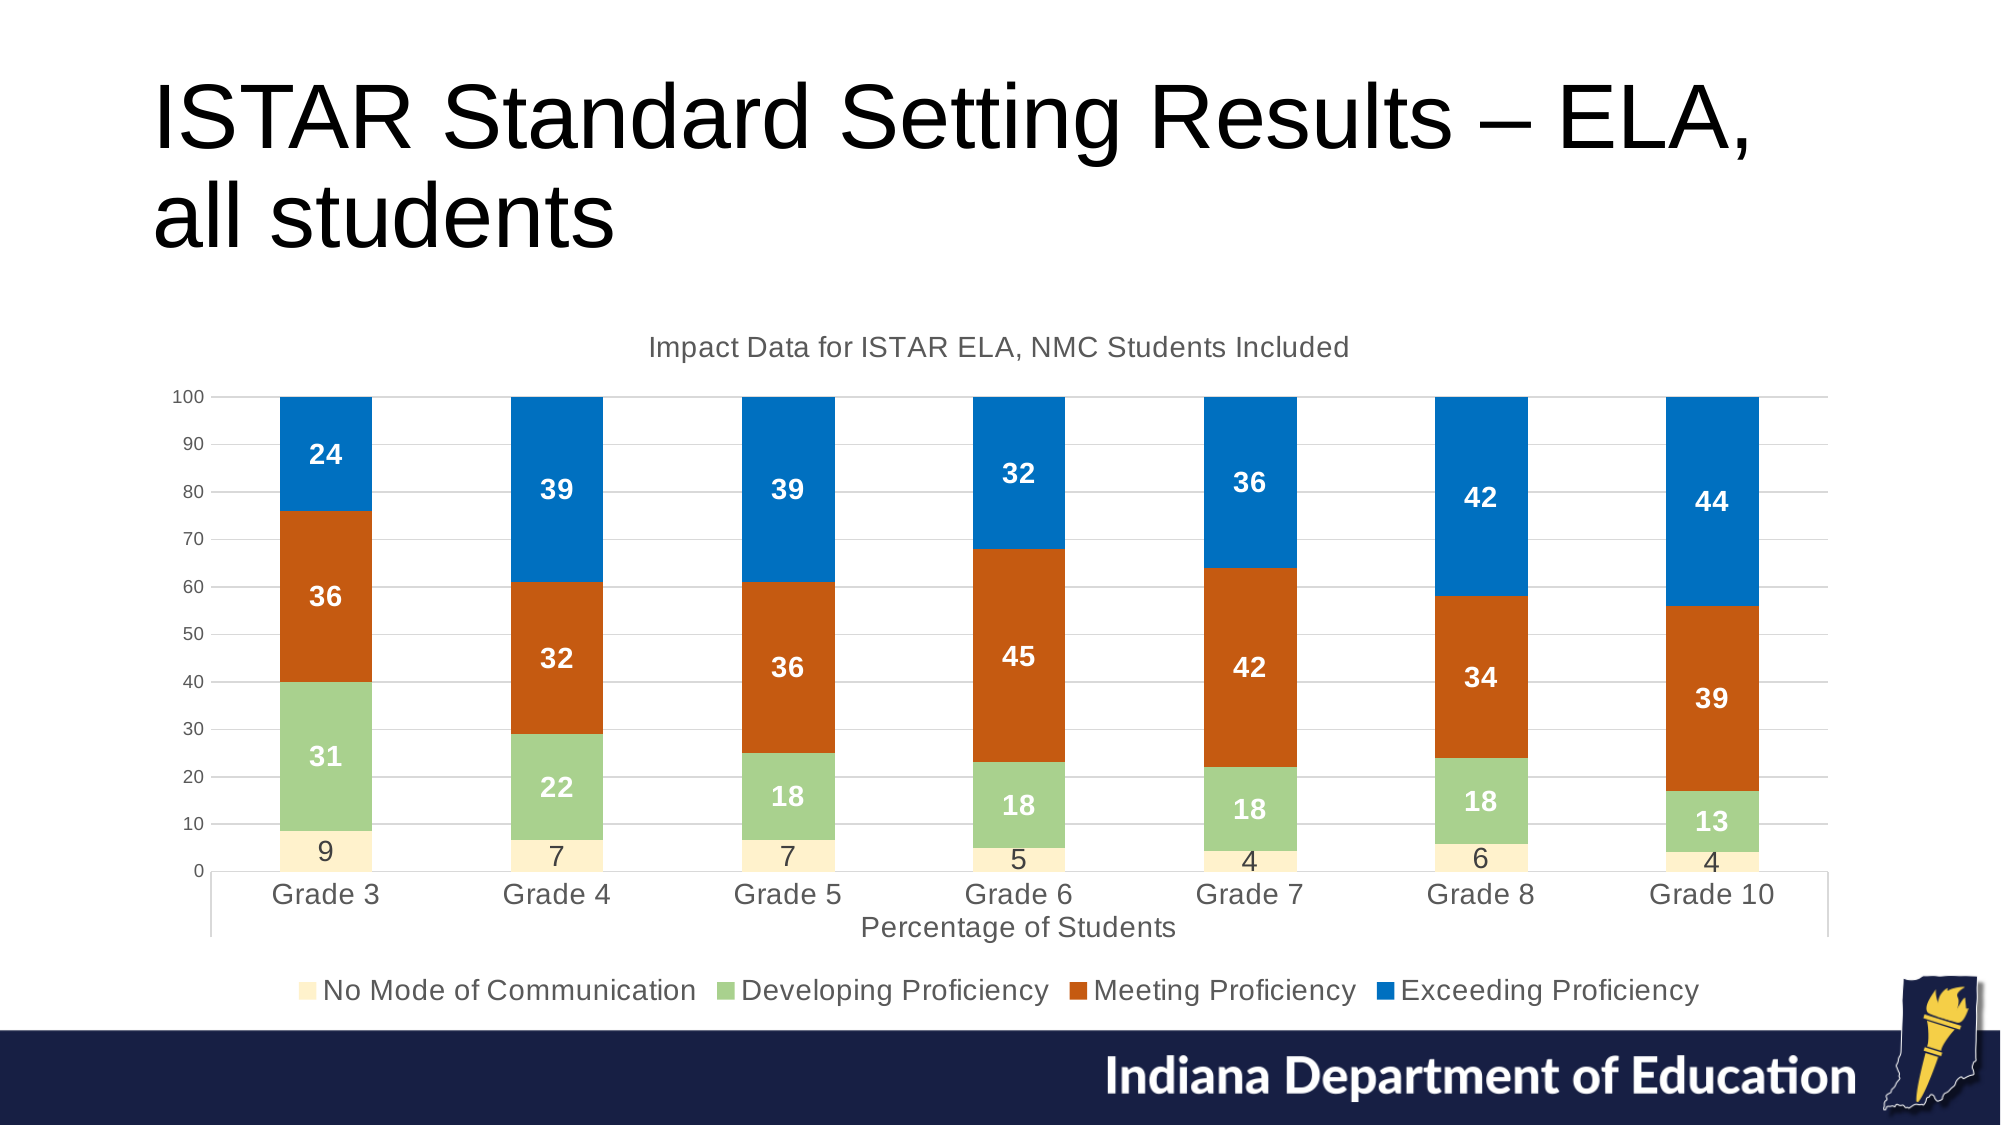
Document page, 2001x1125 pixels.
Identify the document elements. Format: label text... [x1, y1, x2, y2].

picture [0, 0, 2001, 1125]
title ISTAR Standard Setting Results – ELA, all students [137, 59, 1863, 278]
chart [137, 299, 1863, 1014]
